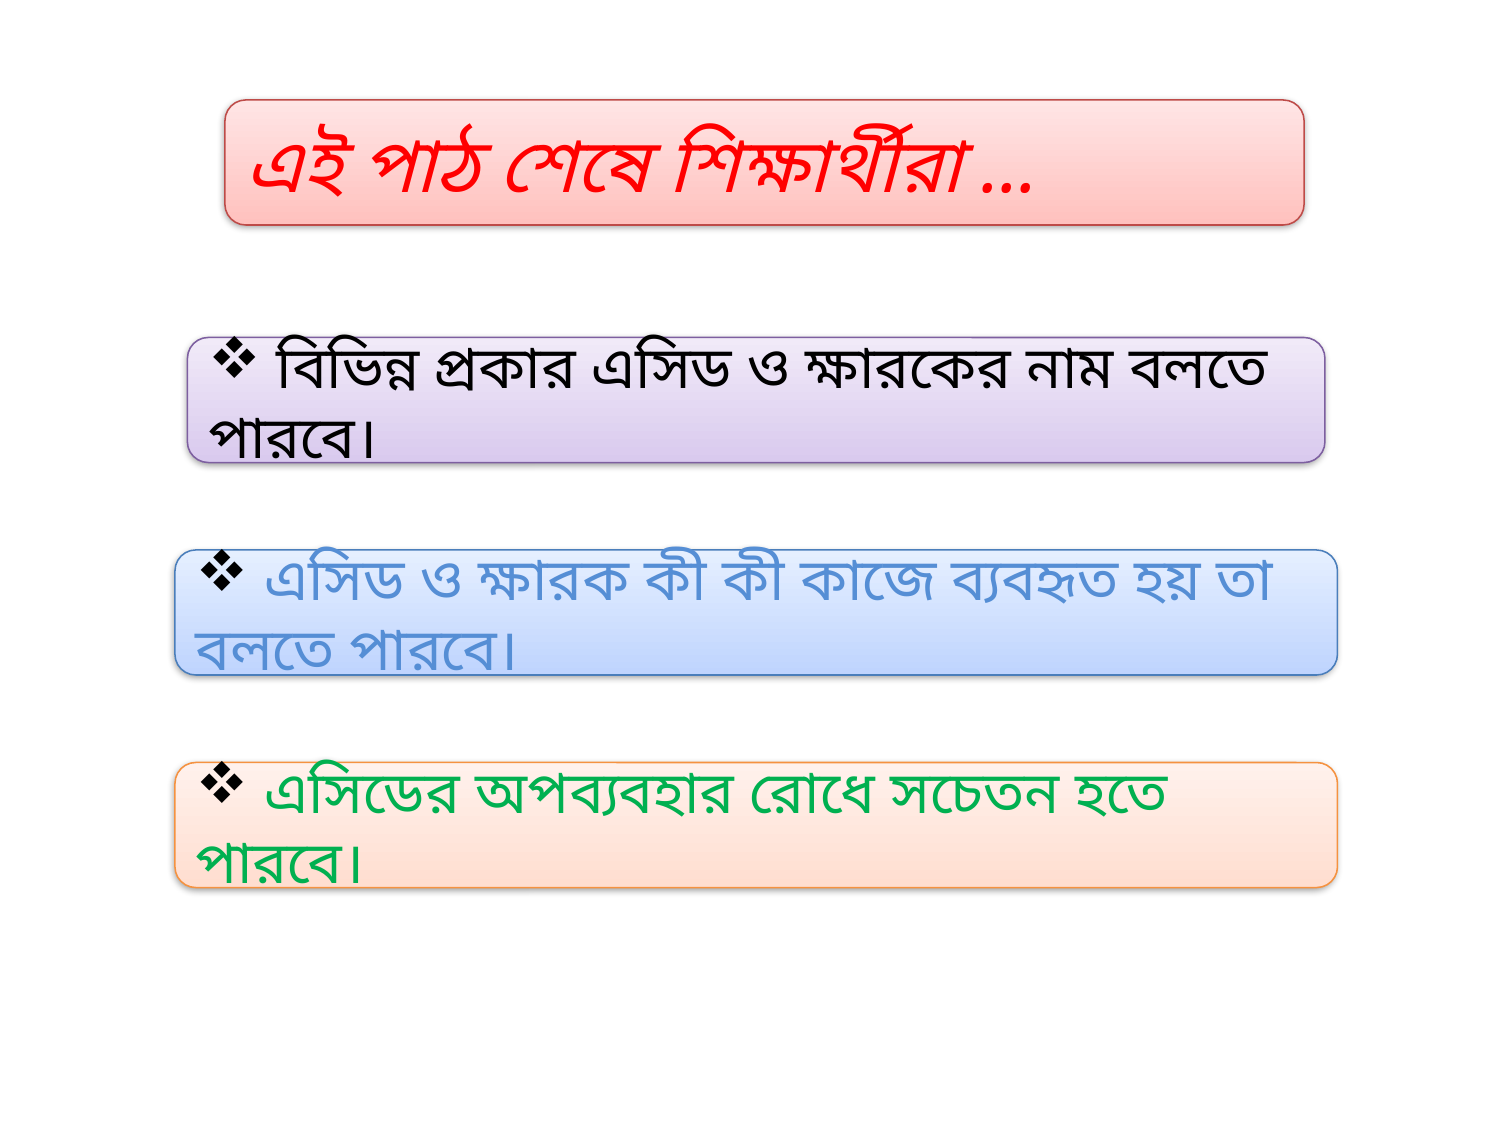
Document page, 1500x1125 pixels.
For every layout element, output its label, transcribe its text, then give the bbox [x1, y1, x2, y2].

text_box এই পাঠ শেষে শিক্ষার্থীরা ... [224, 99, 1305, 226]
text_box বিভিন্ন প্রকার এসিড ও ক্ষারকের নাম বলতে পারবে। [186, 336, 1326, 464]
text_box এসিড ও ক্ষারক কী কী কাজে ব্যবহৃত হয় তা বলতে পারবে। [174, 549, 1339, 676]
text_box এসিডের অপব্যবহার রোধে সচেতন হতে পারবে। [174, 761, 1339, 889]
